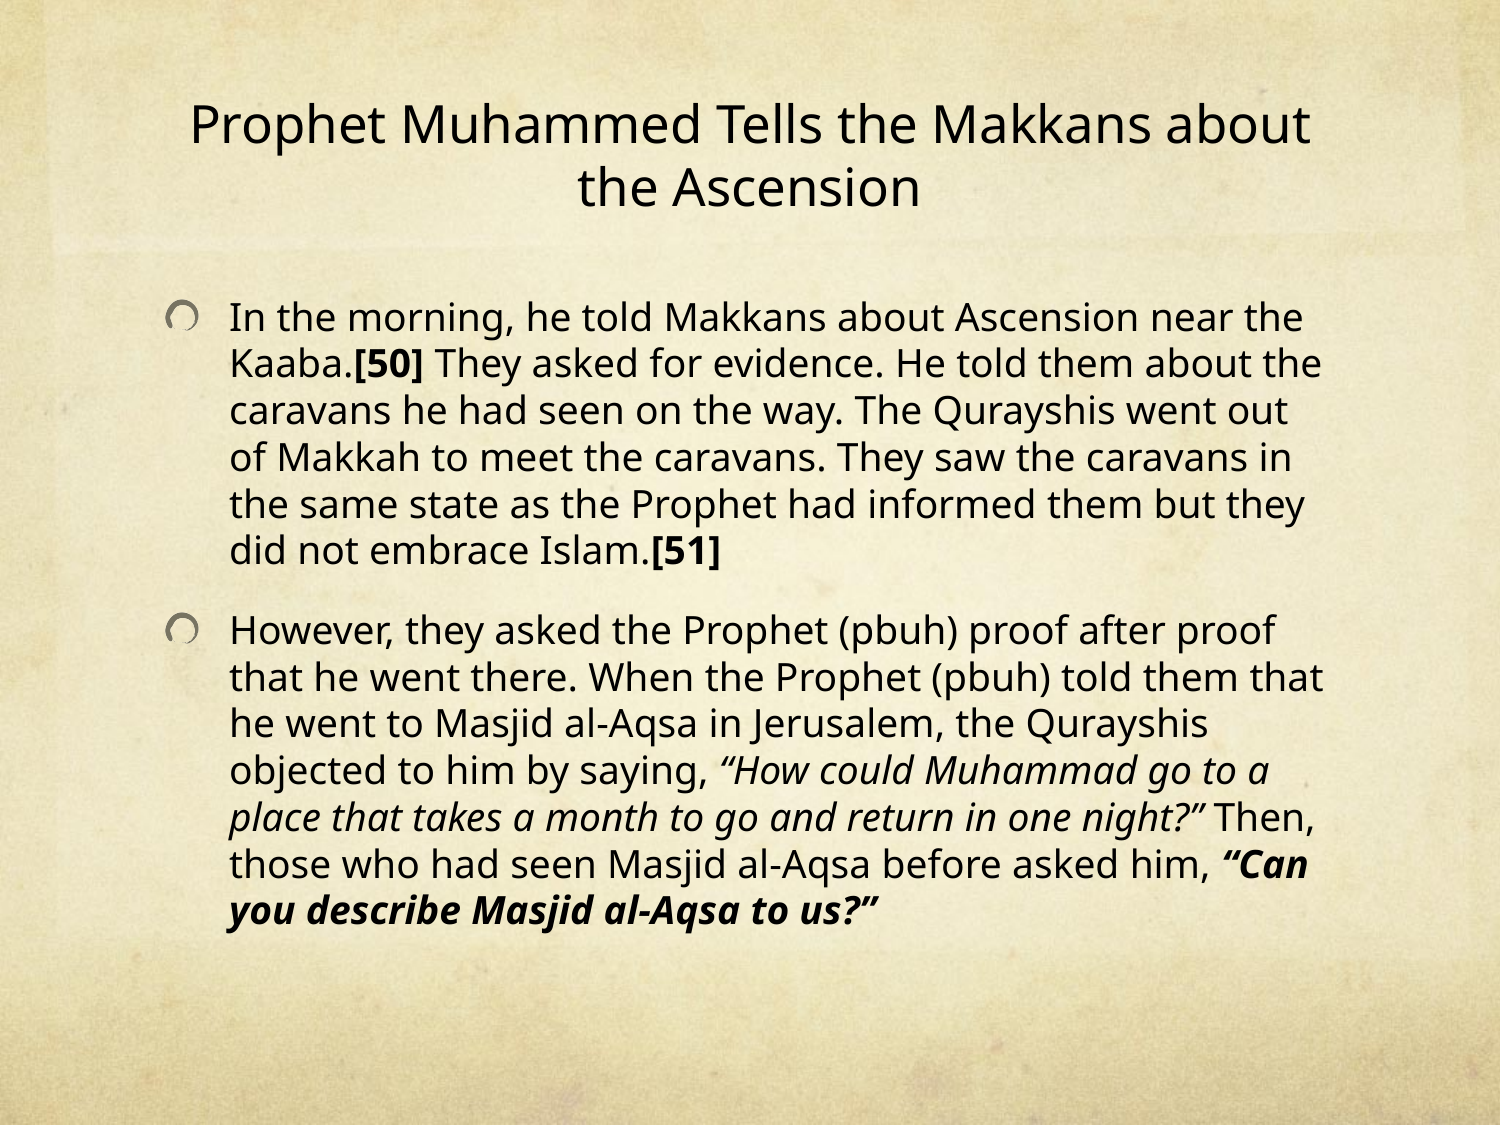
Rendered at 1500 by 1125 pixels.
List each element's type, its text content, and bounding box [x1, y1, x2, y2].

list In the morning, he told Makkans about Ascension near the Kaaba.[50] They asked for evidence. He told them about the caravans he had seen on the way. The Qurayshis went out of Makkah to meet the caravans. They saw the caravans in the same state as the Prophet had informed them but they did not embrace Islam.[51] However, they asked the Prophet (pbuh) proof after proof that he went there. When the Prophet (pbuh) told them that he went to Masjid al-Aqsa in Jerusalem, the Qurayshis objected to him by saying, “How could Muhammad go to a place that takes a month to go and return in one night?” Then, those who had seen Masjid al-Aqsa before asked him, “Can you describe Masjid al-Aqsa to us?” [150, 284, 1350, 950]
title Prophet Muhammed Tells the Makkans about the Ascension [150, 82, 1350, 225]
picture [0, 0, 1500, 1125]
